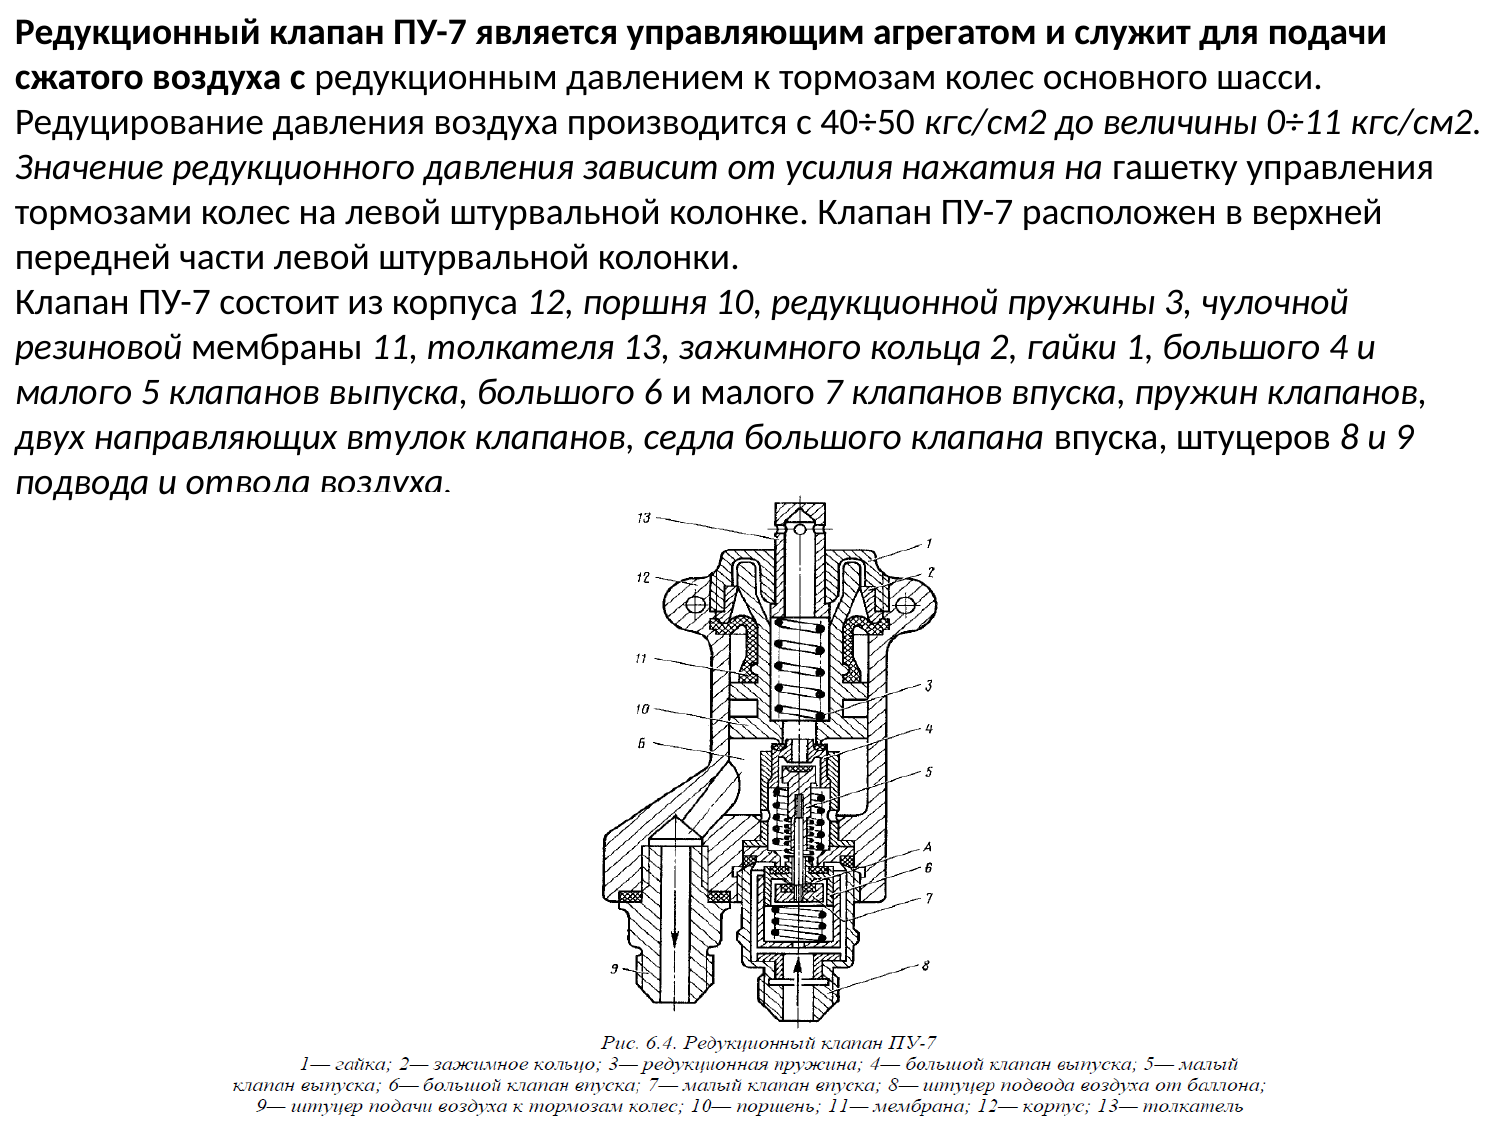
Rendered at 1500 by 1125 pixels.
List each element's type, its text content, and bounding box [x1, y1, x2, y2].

picture [210, 491, 1278, 1125]
text_box Редукционный клапан ПУ-7 является управляющим агрегатом и служит для подачи сжатого воздуха с редукционным давлением к тормозам колес основного шасси. Редуцирование давления воздуха производится с 40÷50 кгс/см2 до величины 0÷11 кгс/см2. Значение редукционного давления зависит от усилия нажатия на гашетку управления тормозами колес на левой штурвальной колонке. Клапан ПУ-7 расположен в верхней передней части левой штурвальной колонки. Клапан ПУ-7 состоит из корпуса 12, поршня 10, редукционной пружины 3, чулочной резиновой мембраны 11, толкателя 13, зажимного кольца 2, гайки 1, большого 4 и малого 5 клапанов выпуска, большого 6 и малого 7 клапанов впуска, пружин клапанов, двух направляющих втулок клапанов, седла большого клапана впуска, штуцеров 8 и 9 подвода и отвода воздуха. [0, 0, 1500, 510]
